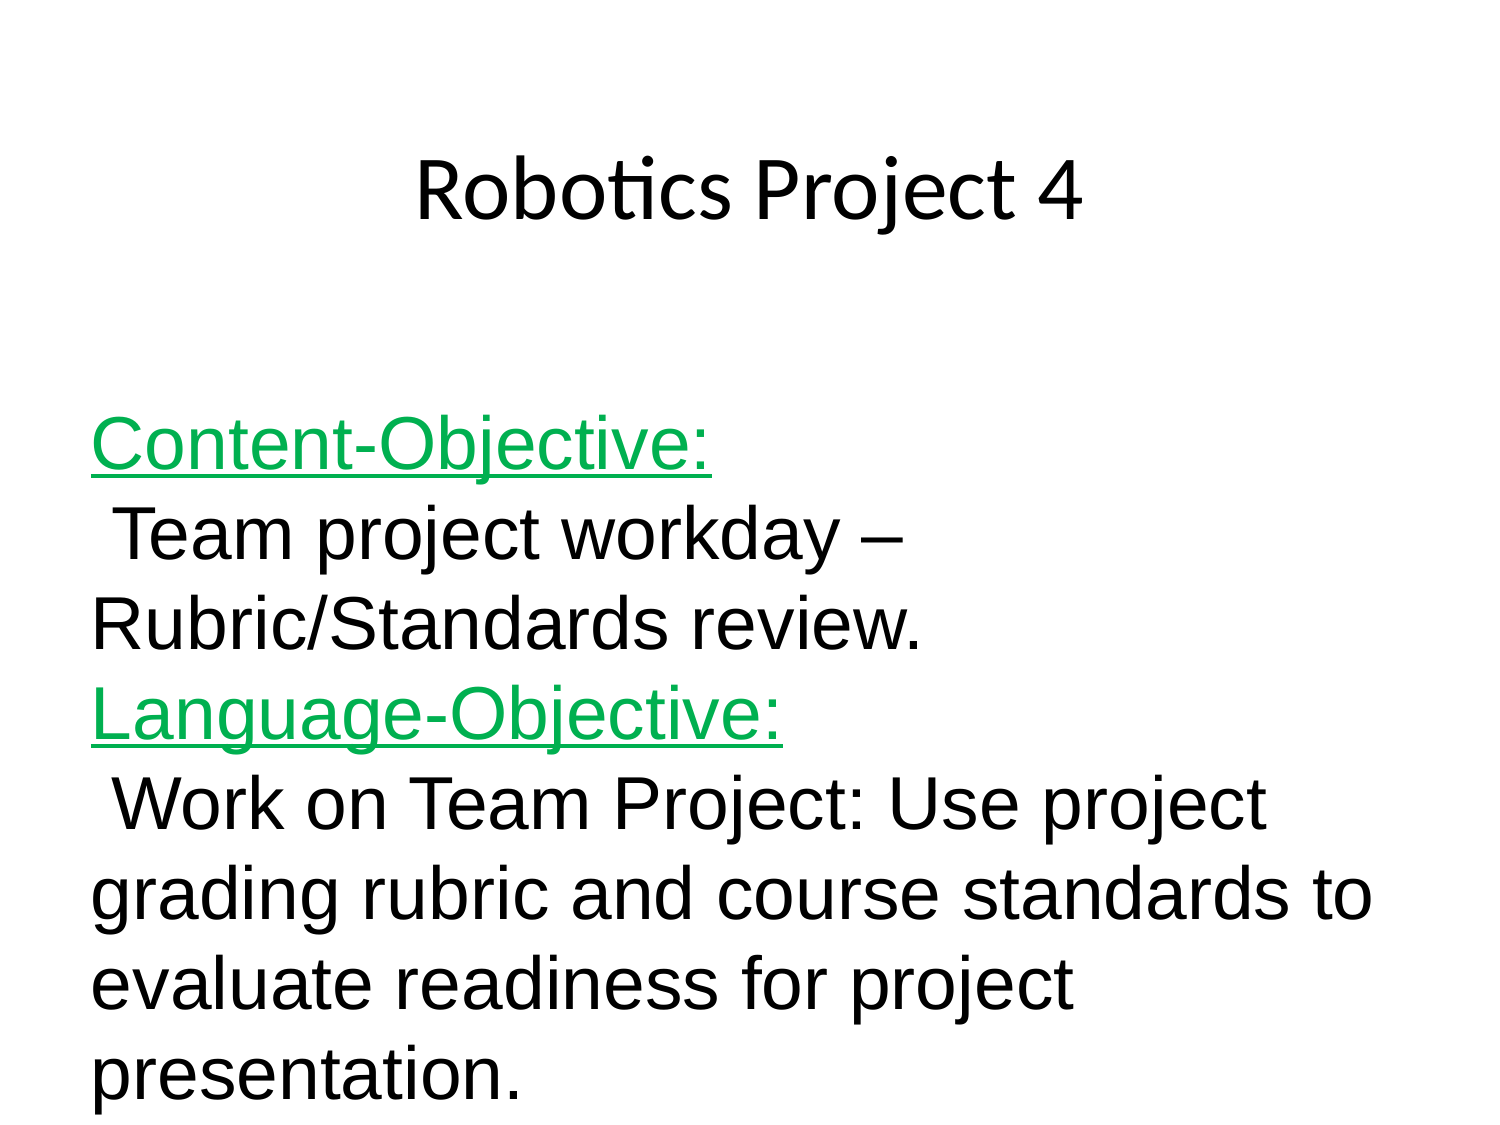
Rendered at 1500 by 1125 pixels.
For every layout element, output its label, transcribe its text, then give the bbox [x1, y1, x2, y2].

text_box Content-Objective: Team project workday – Rubric/Standards review. Language-Objective: Work on Team Project: Use project grading rubric and course standards to evaluate readiness for project presentation. [76, 387, 1464, 1123]
title Robotics Project 4 [112, 62, 1388, 304]
